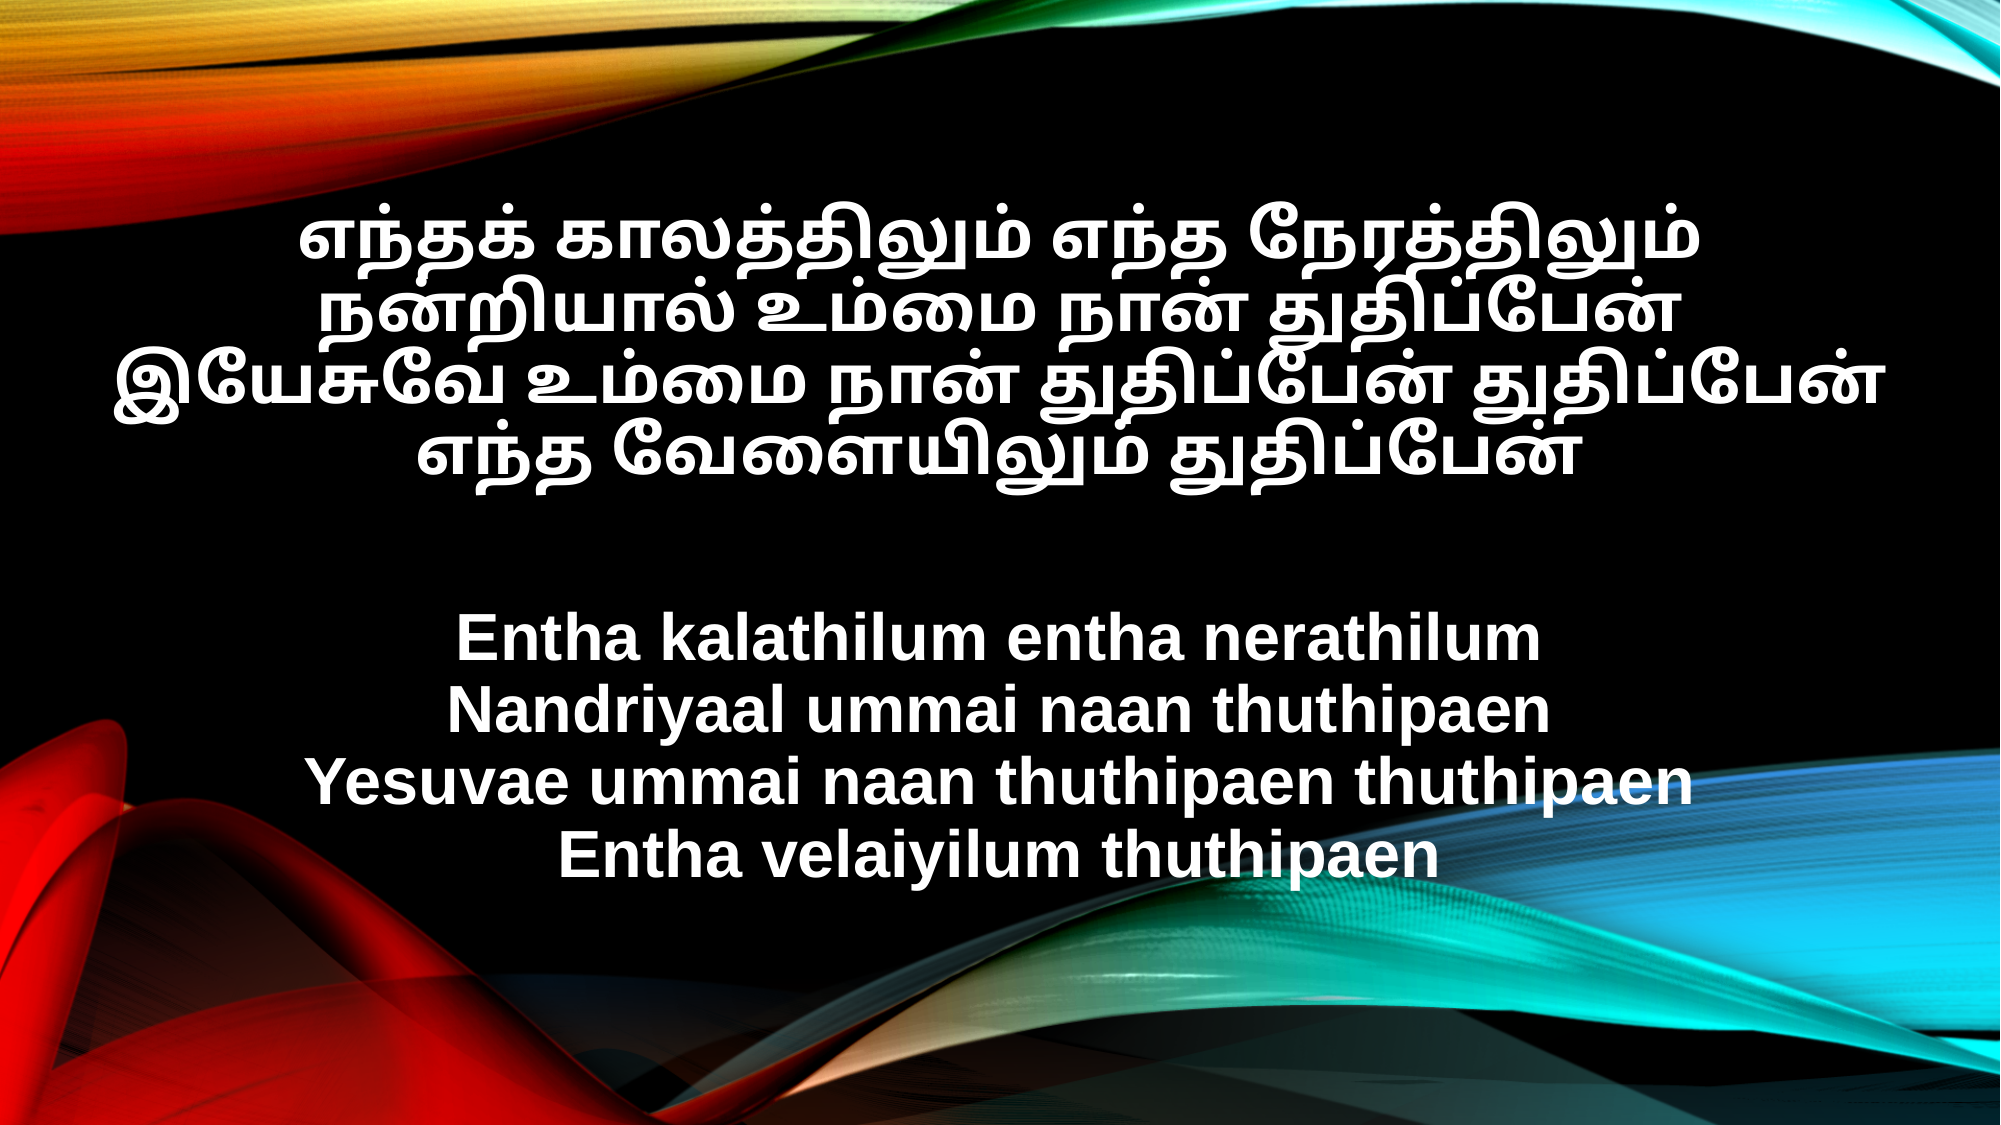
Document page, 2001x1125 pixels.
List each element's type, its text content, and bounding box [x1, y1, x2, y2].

subtitle எந்தக் காலத்திலும் எந்த நேரத்திலும் நன்றியால் உம்மை நான் துதிப்பேன் இயேசுவே உம்மை நான் துதிப்பேன் துதிப்பேன் எந்த வேளையிலும் துதிப்பேன் Entha kalathilum entha nerathilum Nandriyaal ummai naan thuthipaen Yesuvae ummai naan thuthipaen thuthipaen Entha velaiyilum thuthipaen [0, 0, 2000, 1125]
